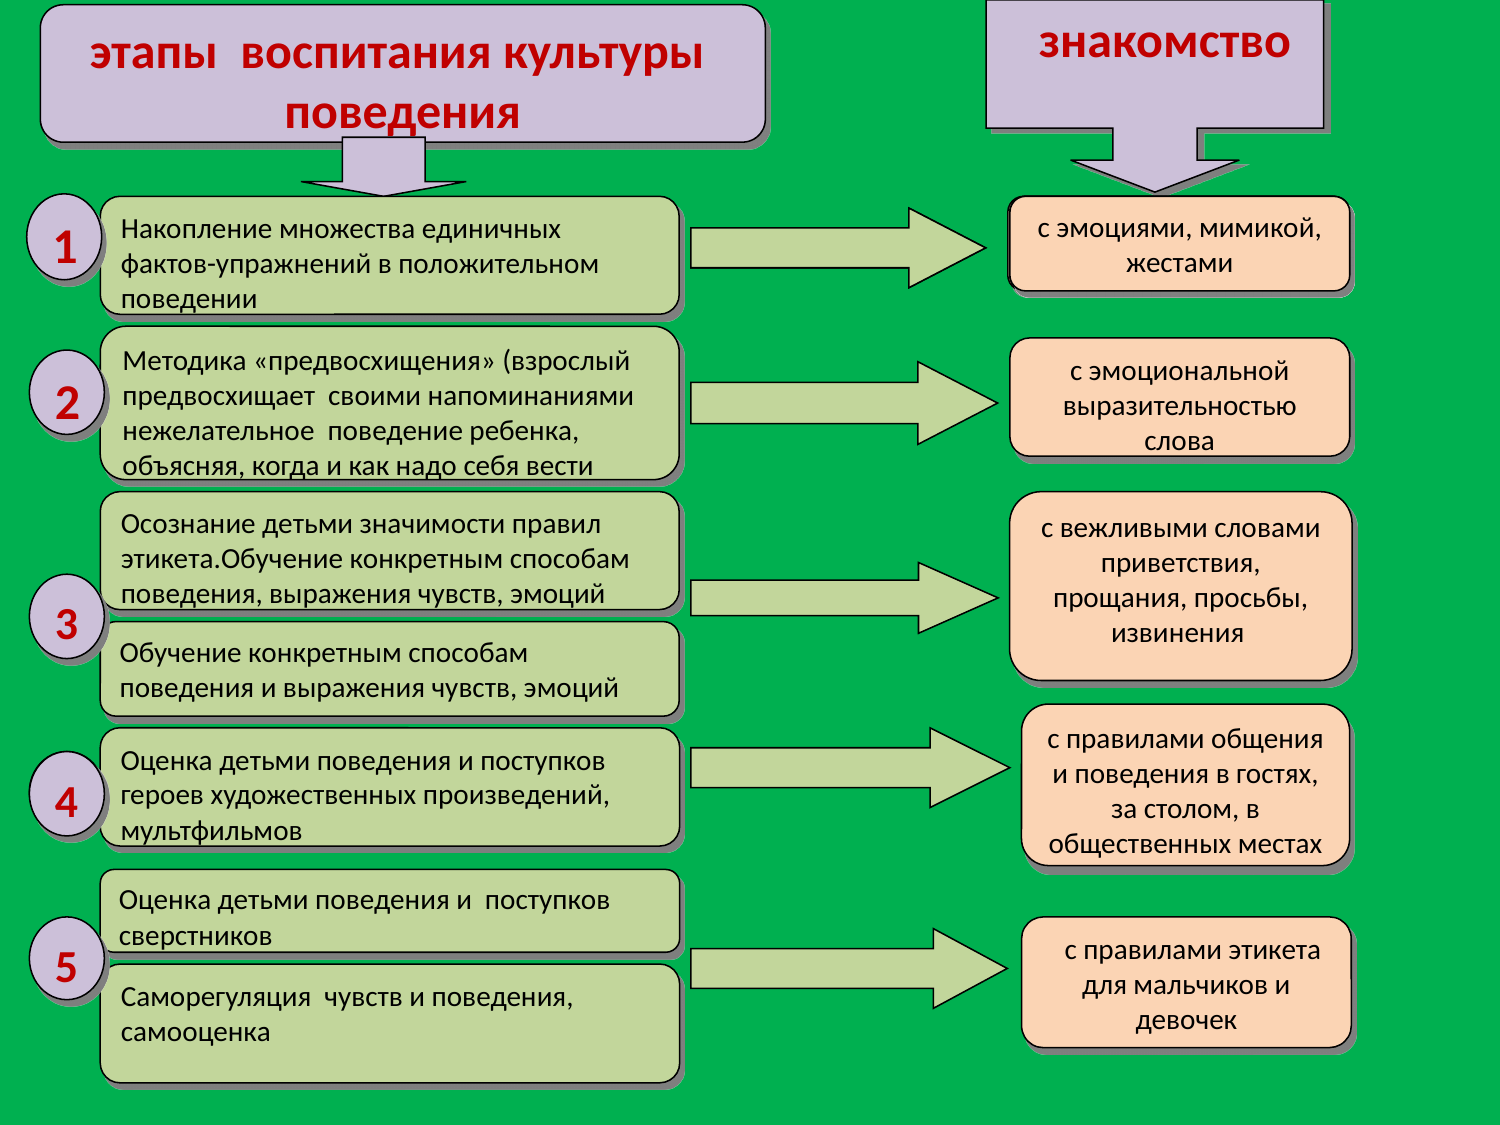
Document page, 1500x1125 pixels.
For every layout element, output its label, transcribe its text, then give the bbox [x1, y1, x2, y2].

text_box Обучение конкретным способам поведения и выражения чувств, эмоций [100, 621, 680, 717]
text_box Оценка детьми поведения и поступков героев художественных произведений, мультфильмов [100, 727, 680, 847]
text_box знакомство [986, 0, 1324, 193]
text_box [690, 727, 1010, 808]
text_box Накопление множества единичных фактов-упражнений в положительном поведении [100, 196, 680, 315]
text_box Оценка детьми поведения и поступков сверстников [100, 869, 680, 953]
text_box [690, 208, 986, 288]
text_box [690, 928, 1008, 1009]
text_box Саморегуляция чувств и поведения, самооценка [100, 964, 680, 1083]
text_box 3 [29, 574, 105, 659]
text_box с эмоциями, мимикой, жестами [1009, 196, 1350, 291]
text_box с вежливыми словами приветствия, прощания, просьбы, извинения [1009, 491, 1353, 681]
text_box этапы воспитания культуры поведения [40, 4, 766, 143]
text_box [690, 562, 999, 634]
text_box 5 [29, 916, 105, 1000]
text_box c правилами общения и поведения в гостях, за столом, в общественных местах [1021, 704, 1350, 866]
text_box 4 [29, 751, 105, 836]
text_box 1 [26, 193, 102, 280]
text_box с эмоциональной выразительностью слова [1009, 337, 1350, 457]
text_box 2 [29, 350, 105, 435]
text_box Методика «предвосхищения» (взрослый предвосхищает своими напоминаниями нежелательное поведение ребенка, объясняя, когда и как надо себя вести [100, 326, 680, 480]
text_box Осознание детьми значимости правил этикета.Обучение конкретным способам поведения, выражения чувств, эмоций [100, 491, 680, 610]
text_box [301, 137, 467, 196]
text_box [690, 361, 998, 445]
text_box c правилами этикета для мальчиков и девочек [1021, 916, 1352, 1048]
